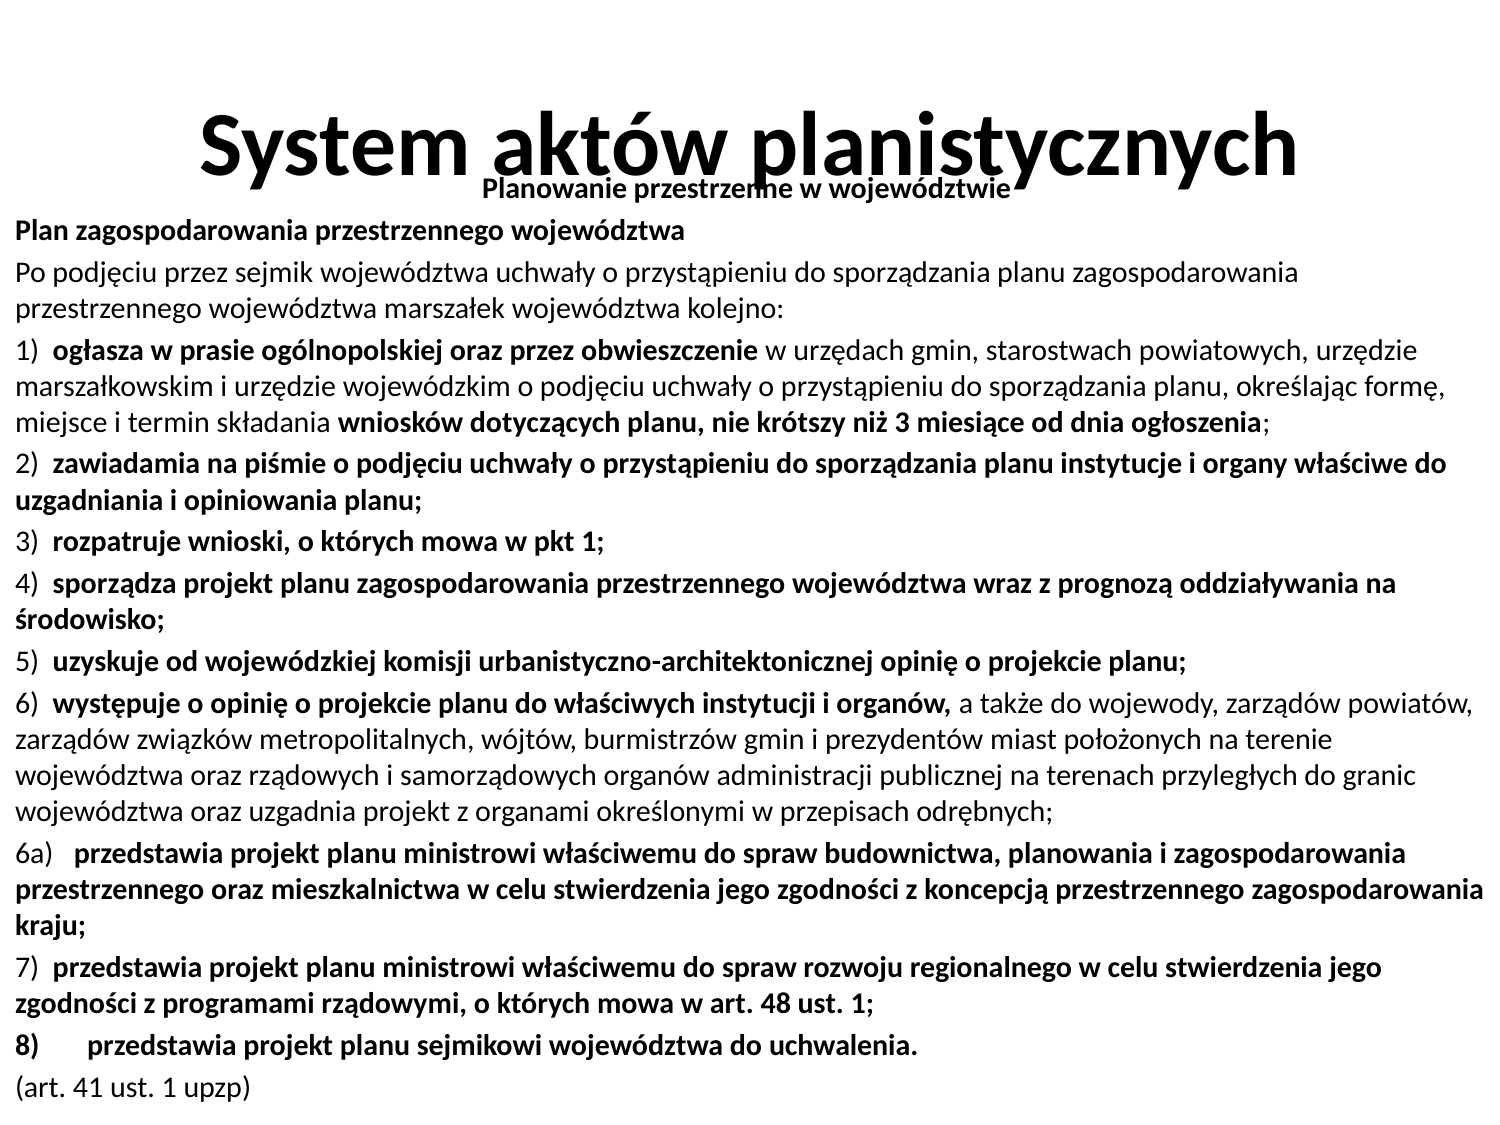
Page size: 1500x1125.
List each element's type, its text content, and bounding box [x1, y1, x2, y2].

title System aktów planistycznych [75, 45, 1425, 160]
list Planowanie przestrzenne w województwie Plan zagospodarowania przestrzennego województwa Po podjęciu przez sejmik województwa uchwały o przystąpieniu do sporządzania planu zagospodarowania przestrzennego województwa marszałek województwa kolejno: 1) ogłasza w prasie ogólnopolskiej oraz przez obwieszczenie w urzędach gmin, starostwach powiatowych, urzędzie marszałkowskim i urzędzie wojewódzkim o podjęciu uchwały o przystąpieniu do sporządzania planu, określając formę, miejsce i termin składania wniosków dotyczących planu, nie krótszy niż 3 miesiące od dnia ogłoszenia; 2) zawiadamia na piśmie o podjęciu uchwały o przystąpieniu do sporządzania planu instytucje i organy właściwe do uzgadniania i opiniowania planu; 3) rozpatruje wnioski, o których mowa w pkt 1; 4) sporządza projekt planu zagospodarowania przestrzennego województwa wraz z prognozą oddziaływania na środowisko; 5) uzyskuje od wojewódzkiej komisji urbanistyczno-architektonicznej opinię o projekcie planu; 6) występuje o opinię o projekcie planu do właściwych instytucji i organów, a także do wojewody, zarządów powiatów, zarządów związków metropolitalnych, wójtów, burmistrzów gmin i prezydentów miast położonych na terenie województwa oraz rządowych i samorządowych organów administracji publicznej na terenach przyległych do granic województwa oraz uzgadnia projekt z organami określonymi w przepisach odrębnych; 6a) przedstawia projekt planu ministrowi właściwemu do spraw budownictwa, planowania i zagospodarowania przestrzennego oraz mieszkalnictwa w celu stwierdzenia jego zgodności z koncepcją przestrzennego zagospodarowania kraju; 7) przedstawia projekt planu ministrowi właściwemu do spraw rozwoju regionalnego w celu stwierdzenia jego zgodności z programami rządowymi, o których mowa w art. 48 ust. 1; przedstawia projekt planu sejmikowi województwa do uchwalenia. (art. 41 ust. 1 upzp) [0, 160, 1500, 1125]
